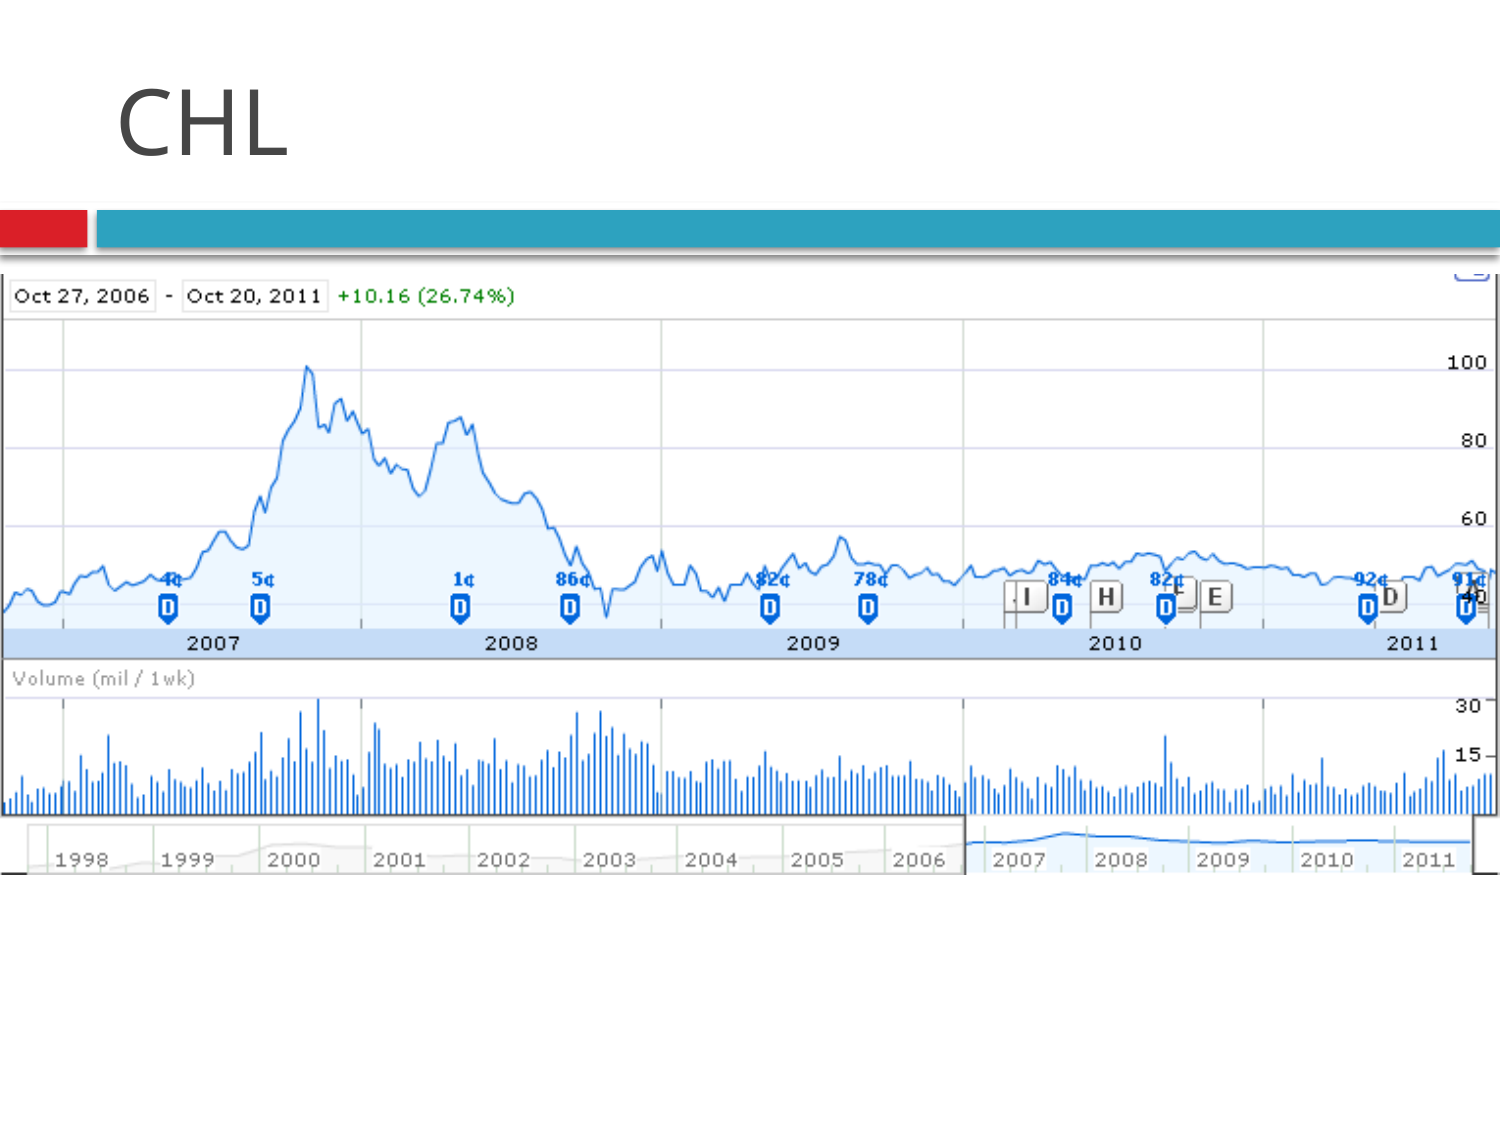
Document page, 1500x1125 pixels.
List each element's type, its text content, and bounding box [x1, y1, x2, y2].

picture [0, 274, 1500, 876]
title CHL [100, 37, 1438, 200]
